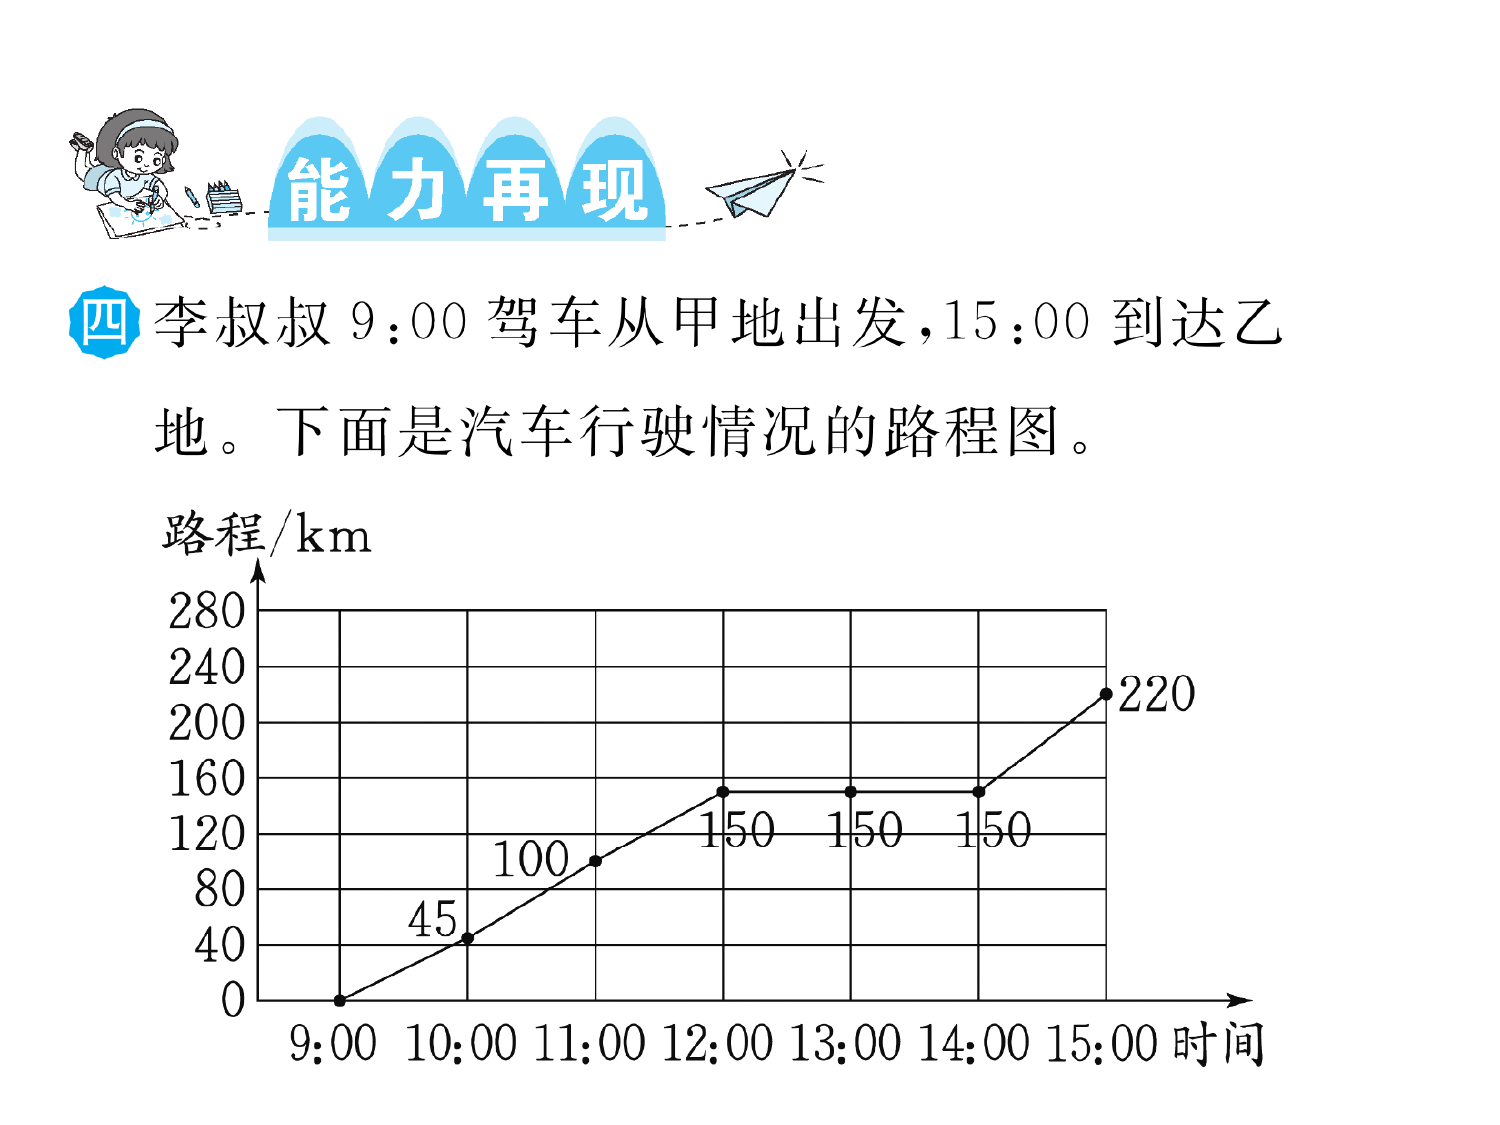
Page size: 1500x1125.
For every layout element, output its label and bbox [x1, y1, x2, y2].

picture [64, 78, 1327, 1096]
